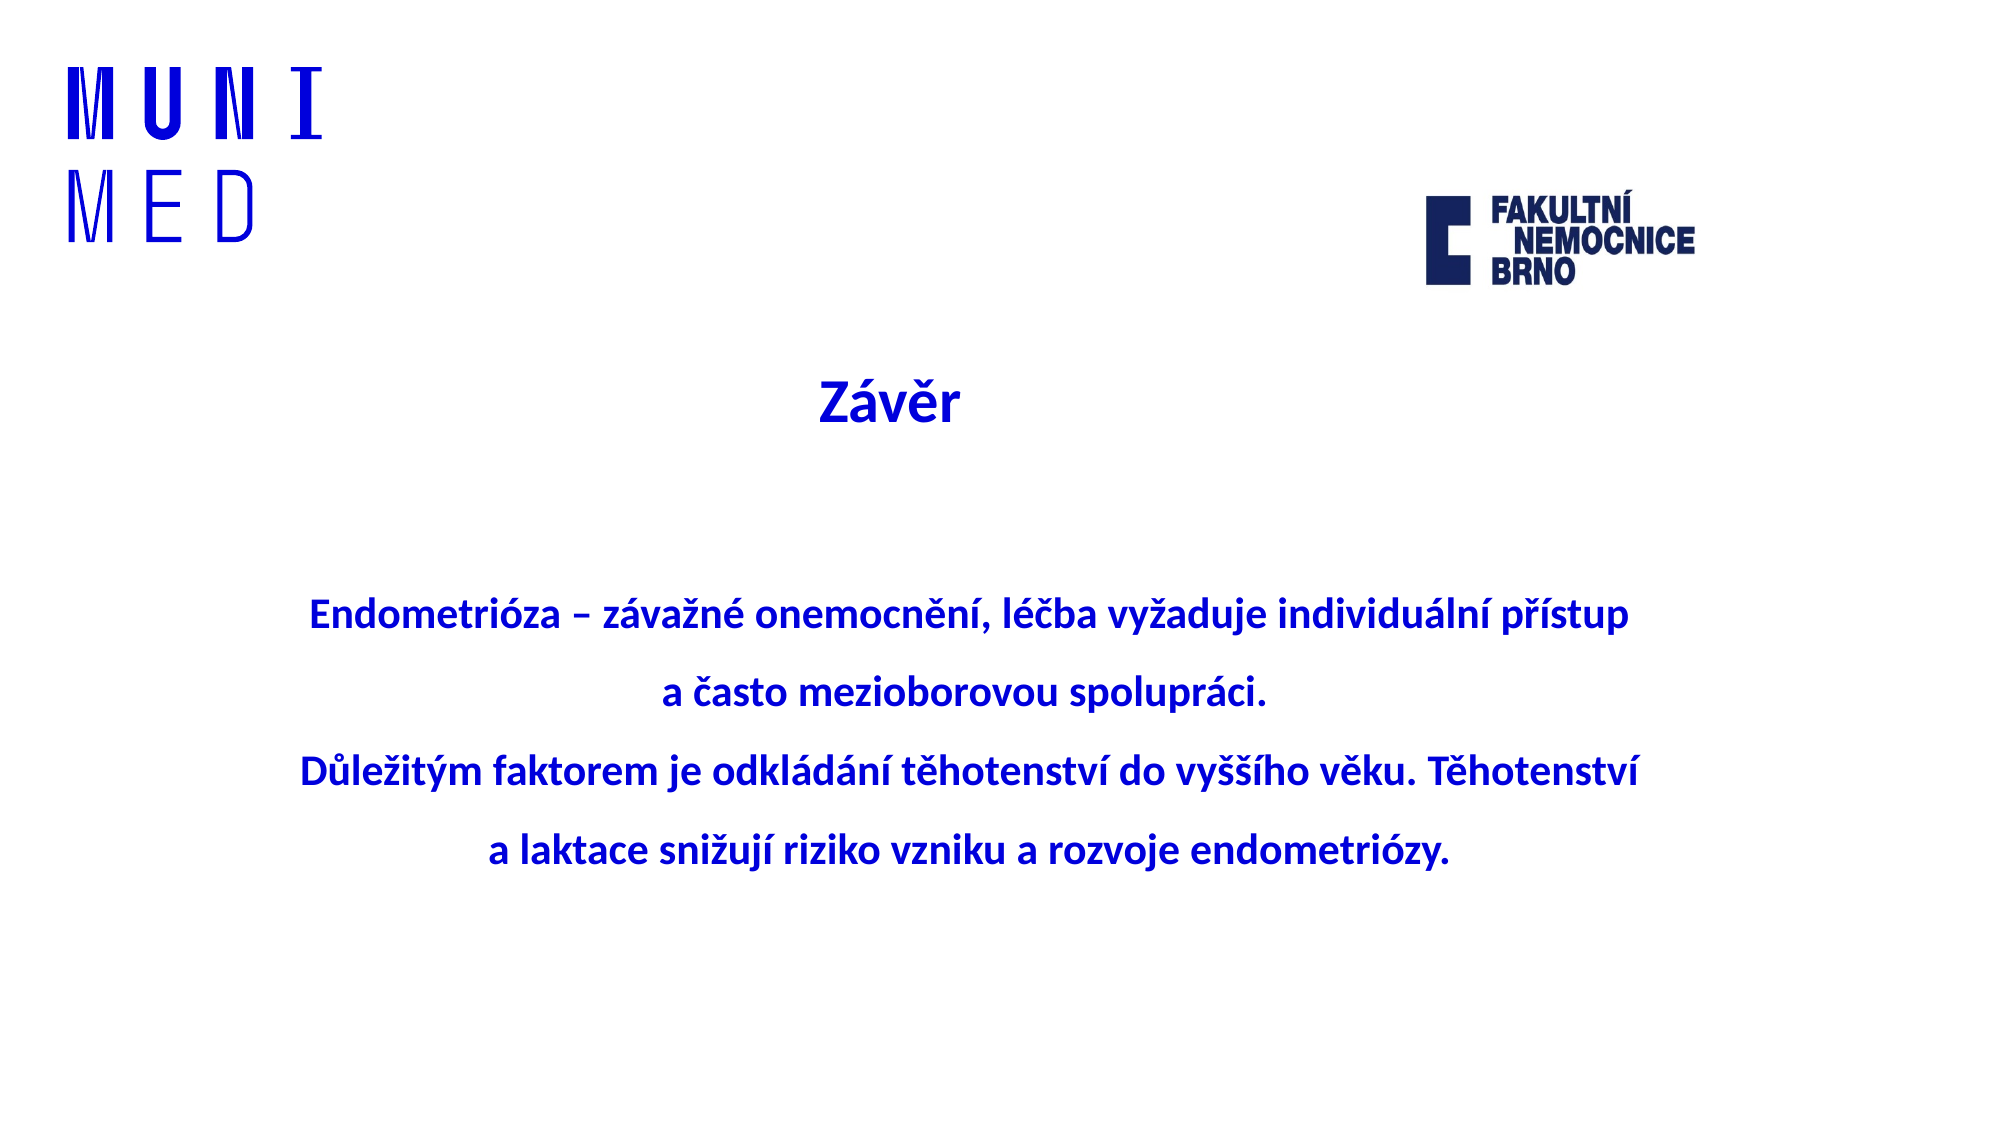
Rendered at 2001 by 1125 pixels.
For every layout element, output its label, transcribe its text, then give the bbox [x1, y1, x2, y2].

text_box Endometrióza – závažné onemocnění, léčba vyžaduje individuální přístup a často mezioborovou spolupráci. Důležitým faktorem je odkládání těhotenství do vyššího věku. Těhotenství a laktace snižují riziko vzniku a rozvoje endometriózy. [279, 550, 1661, 881]
picture [1403, 165, 1717, 314]
text_box Závěr [513, 354, 1297, 441]
